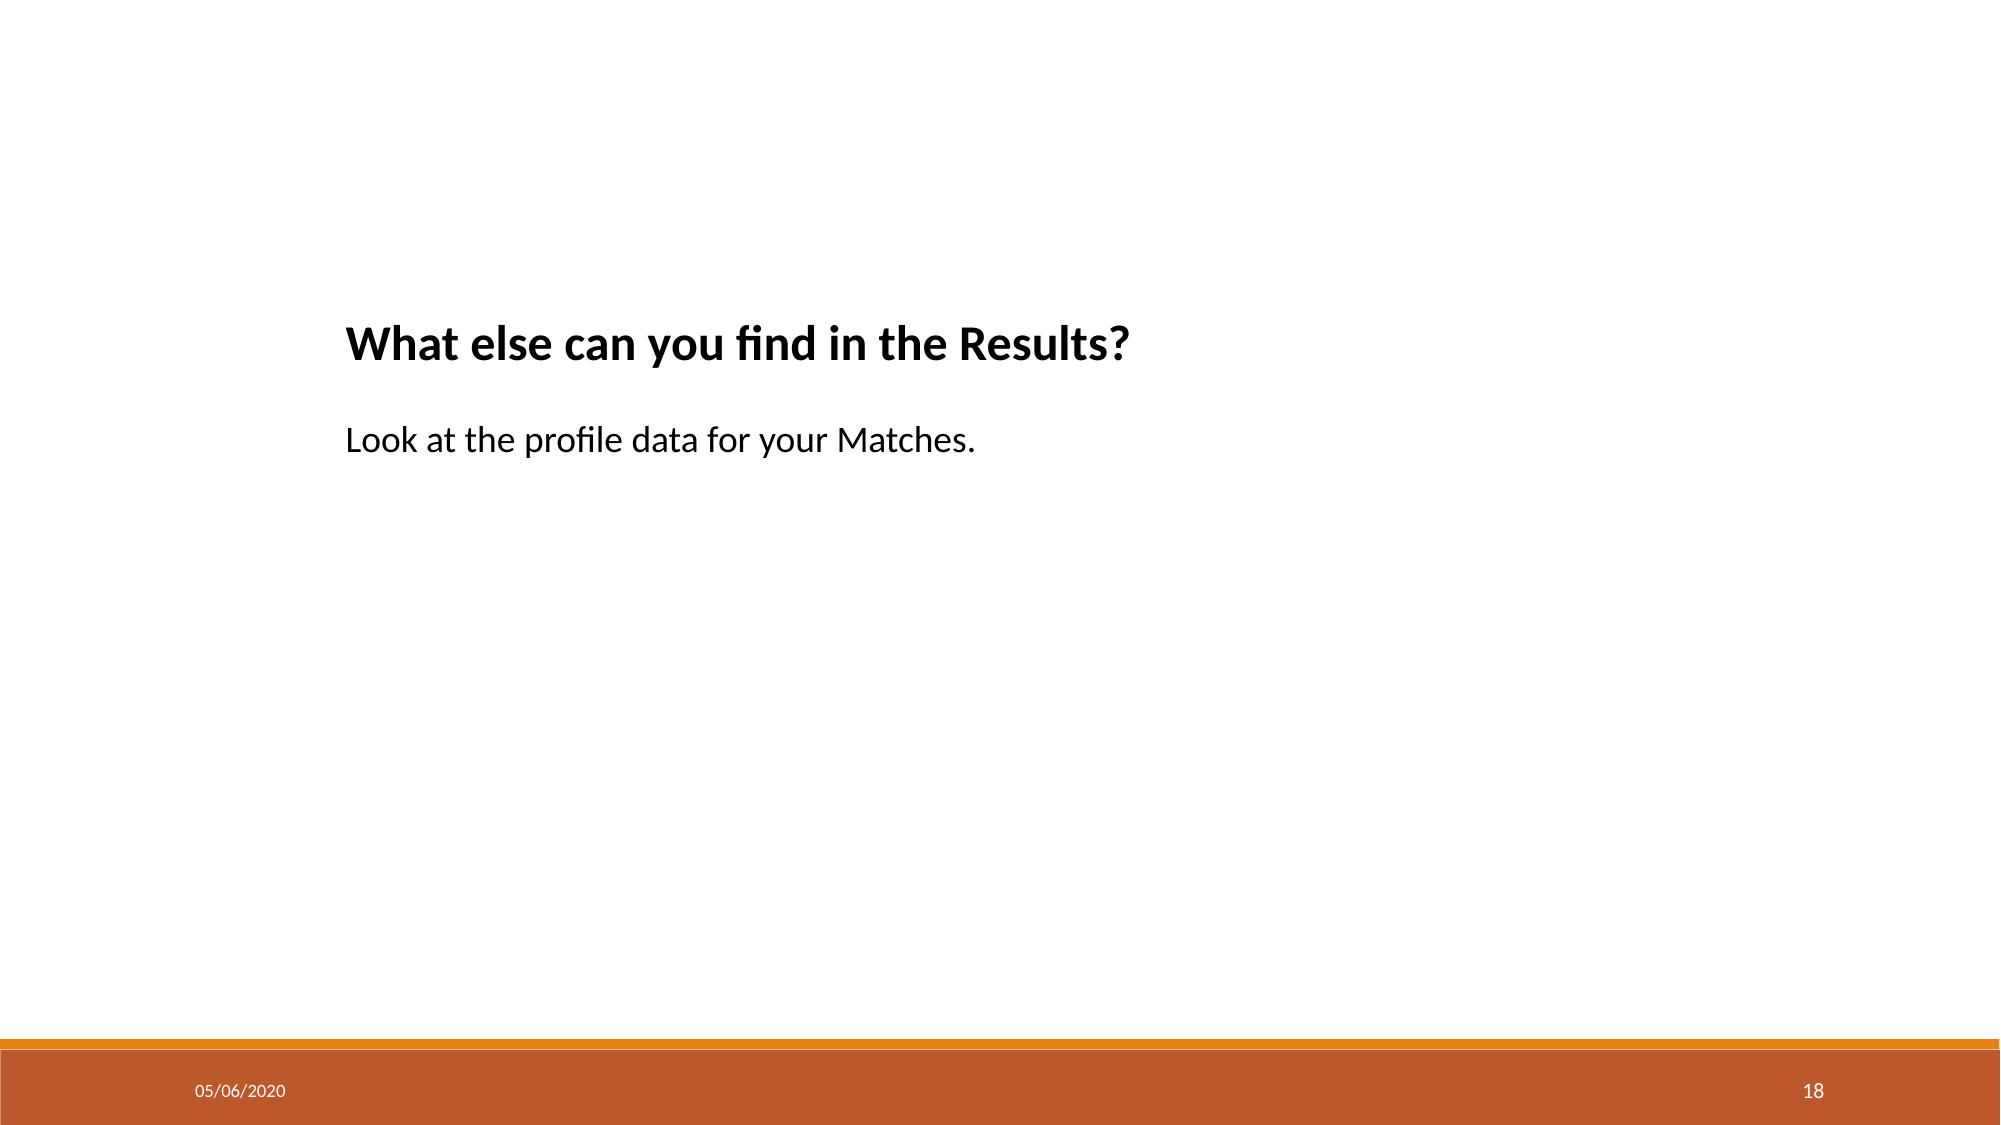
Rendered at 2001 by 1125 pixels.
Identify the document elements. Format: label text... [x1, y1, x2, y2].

slide_number 18 [1624, 1059, 1840, 1120]
text_box What else can you find in the Results? Look at the profile data for your Matches. [330, 302, 1587, 468]
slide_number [180, 1059, 586, 1120]
